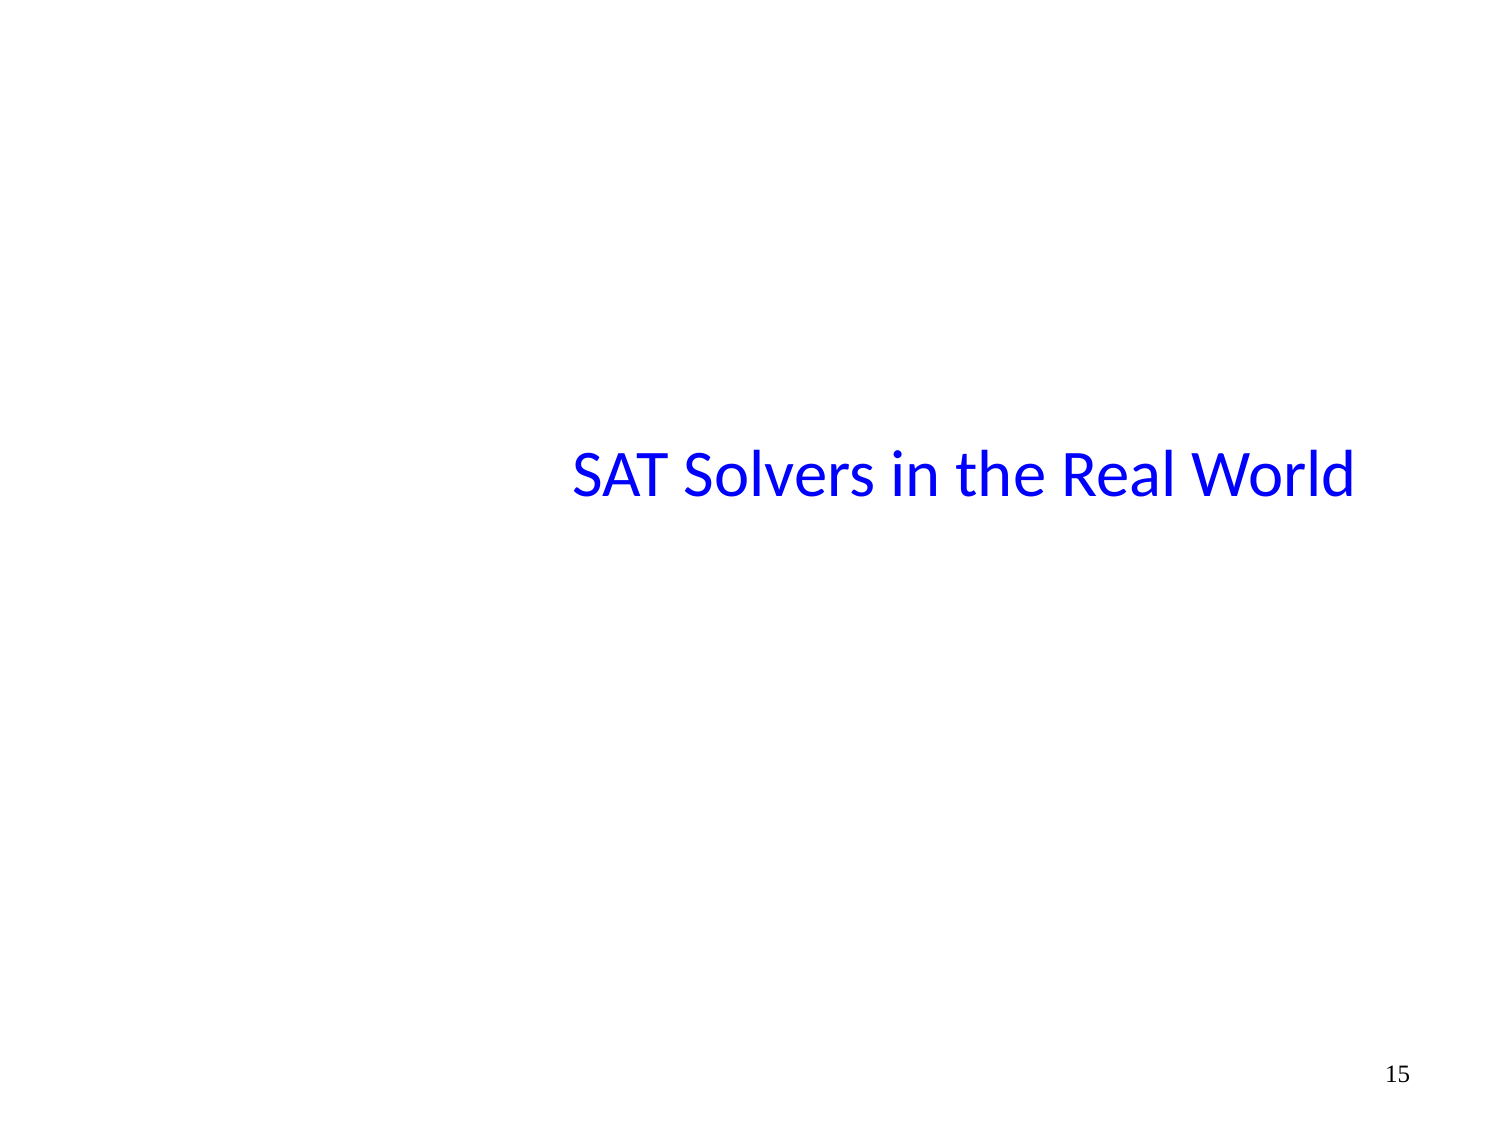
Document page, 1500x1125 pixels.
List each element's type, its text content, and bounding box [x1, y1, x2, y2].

slide_number 15 [1074, 1042, 1425, 1103]
title SAT Solvers in the Real World [112, 349, 1388, 591]
